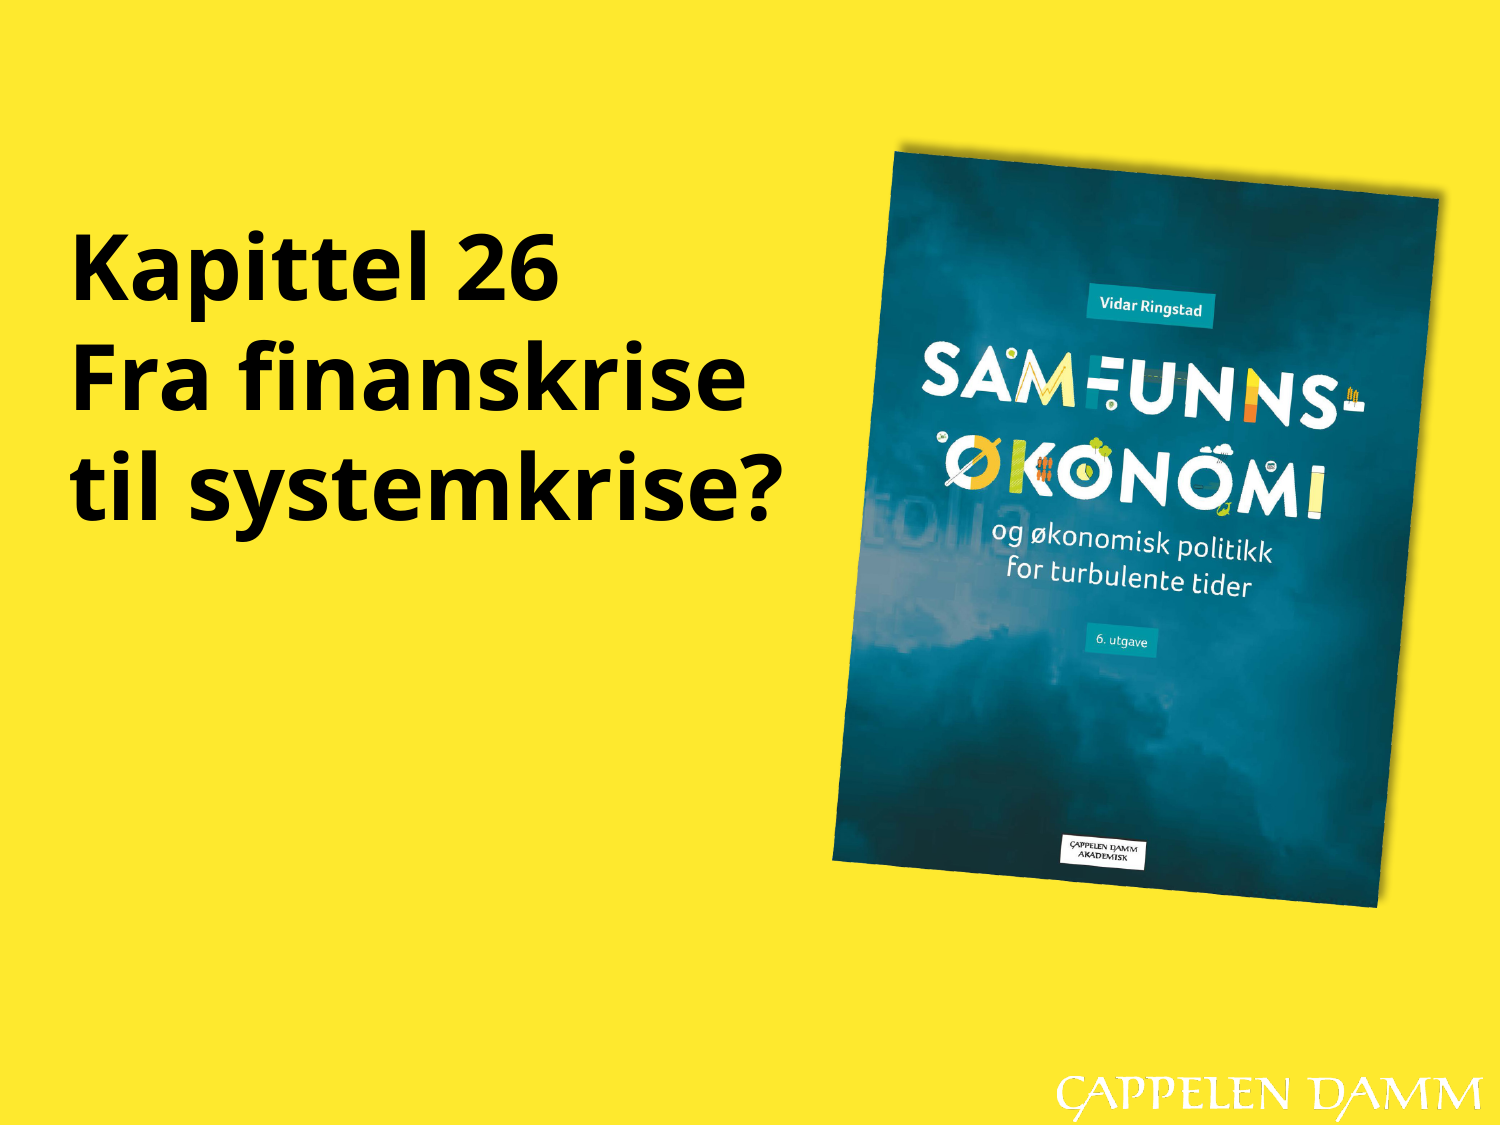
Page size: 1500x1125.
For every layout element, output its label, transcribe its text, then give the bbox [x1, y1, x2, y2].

picture [832, 150, 1439, 908]
title Kapittel 26 Fra finanskrise til systemkrise? [53, 66, 845, 681]
picture [1056, 1076, 1483, 1122]
